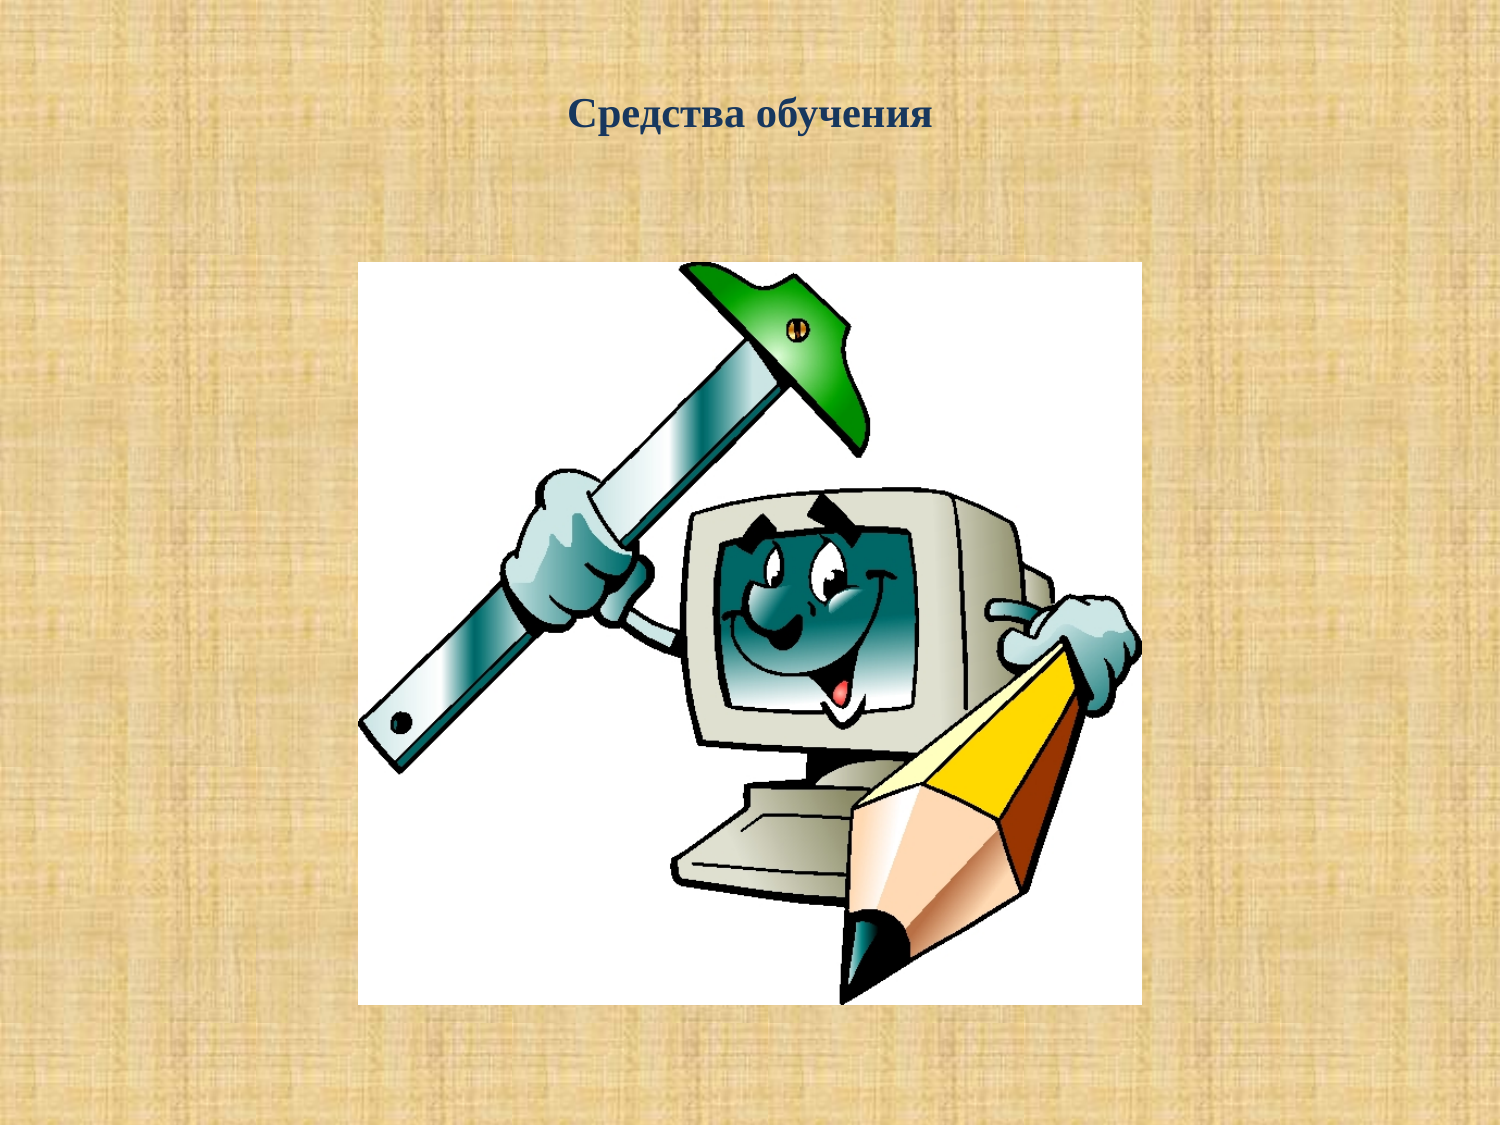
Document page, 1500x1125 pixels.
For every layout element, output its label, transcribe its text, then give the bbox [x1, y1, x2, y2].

picture [0, 0, 1500, 1125]
title Средства обучения [75, 0, 1425, 197]
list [357, 262, 1143, 1006]
